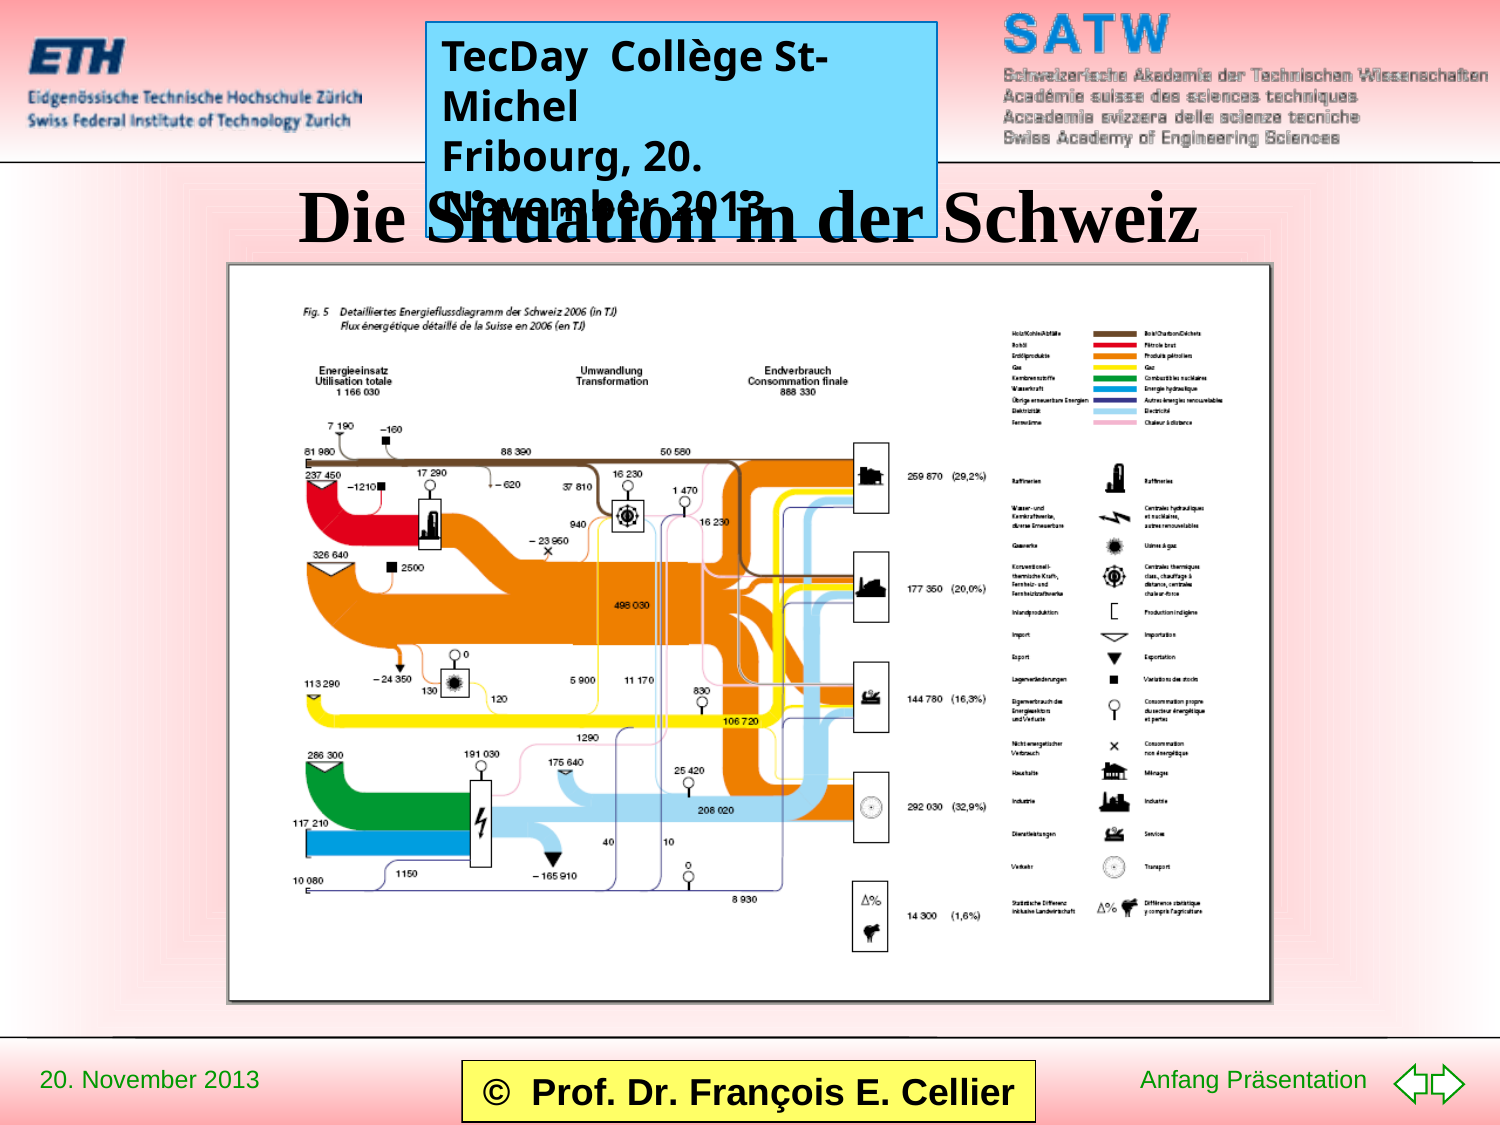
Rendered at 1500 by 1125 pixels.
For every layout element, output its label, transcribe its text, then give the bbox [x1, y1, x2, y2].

picture [0, 0, 362, 133]
picture [1003, 12, 1488, 148]
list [226, 262, 1274, 1006]
title Die Situation in der Schweiz [112, 162, 1388, 263]
